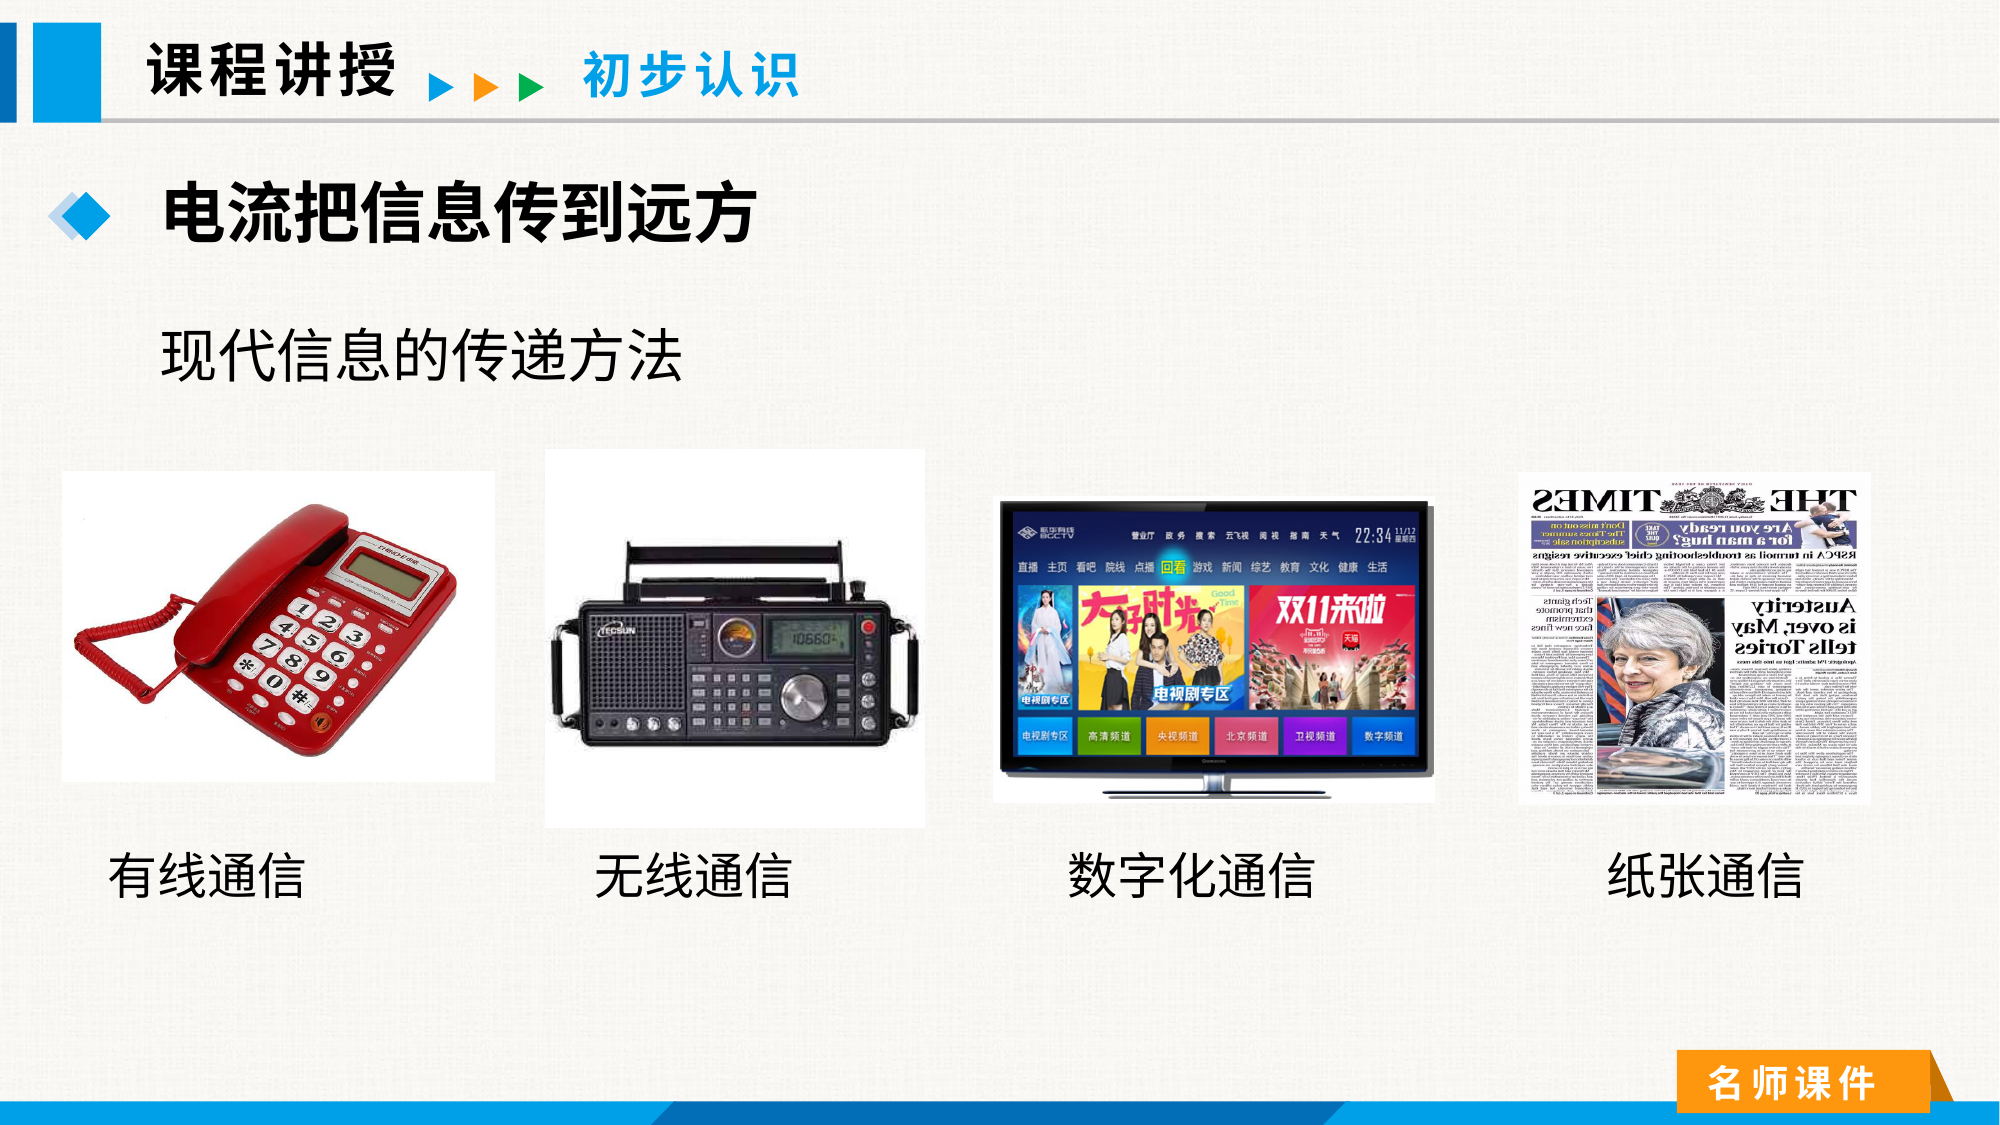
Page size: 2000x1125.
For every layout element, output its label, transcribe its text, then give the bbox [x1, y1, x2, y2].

picture [545, 449, 925, 828]
text_box 课程讲授 [130, 26, 412, 111]
picture [62, 471, 496, 782]
text_box 电流把信息传到远方 [144, 163, 820, 259]
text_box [54, 198, 104, 234]
text_box 有线通信 [92, 836, 433, 912]
text_box 现代信息的传递方法 [145, 311, 700, 397]
text_box 纸张通信 [1546, 836, 1843, 912]
text_box 初步认识 [567, 36, 816, 112]
picture [993, 496, 1435, 803]
text_box 无线通信 [579, 836, 858, 912]
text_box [428, 72, 544, 102]
picture [1518, 472, 1871, 805]
text_box 数字化通信 [1052, 836, 1413, 912]
